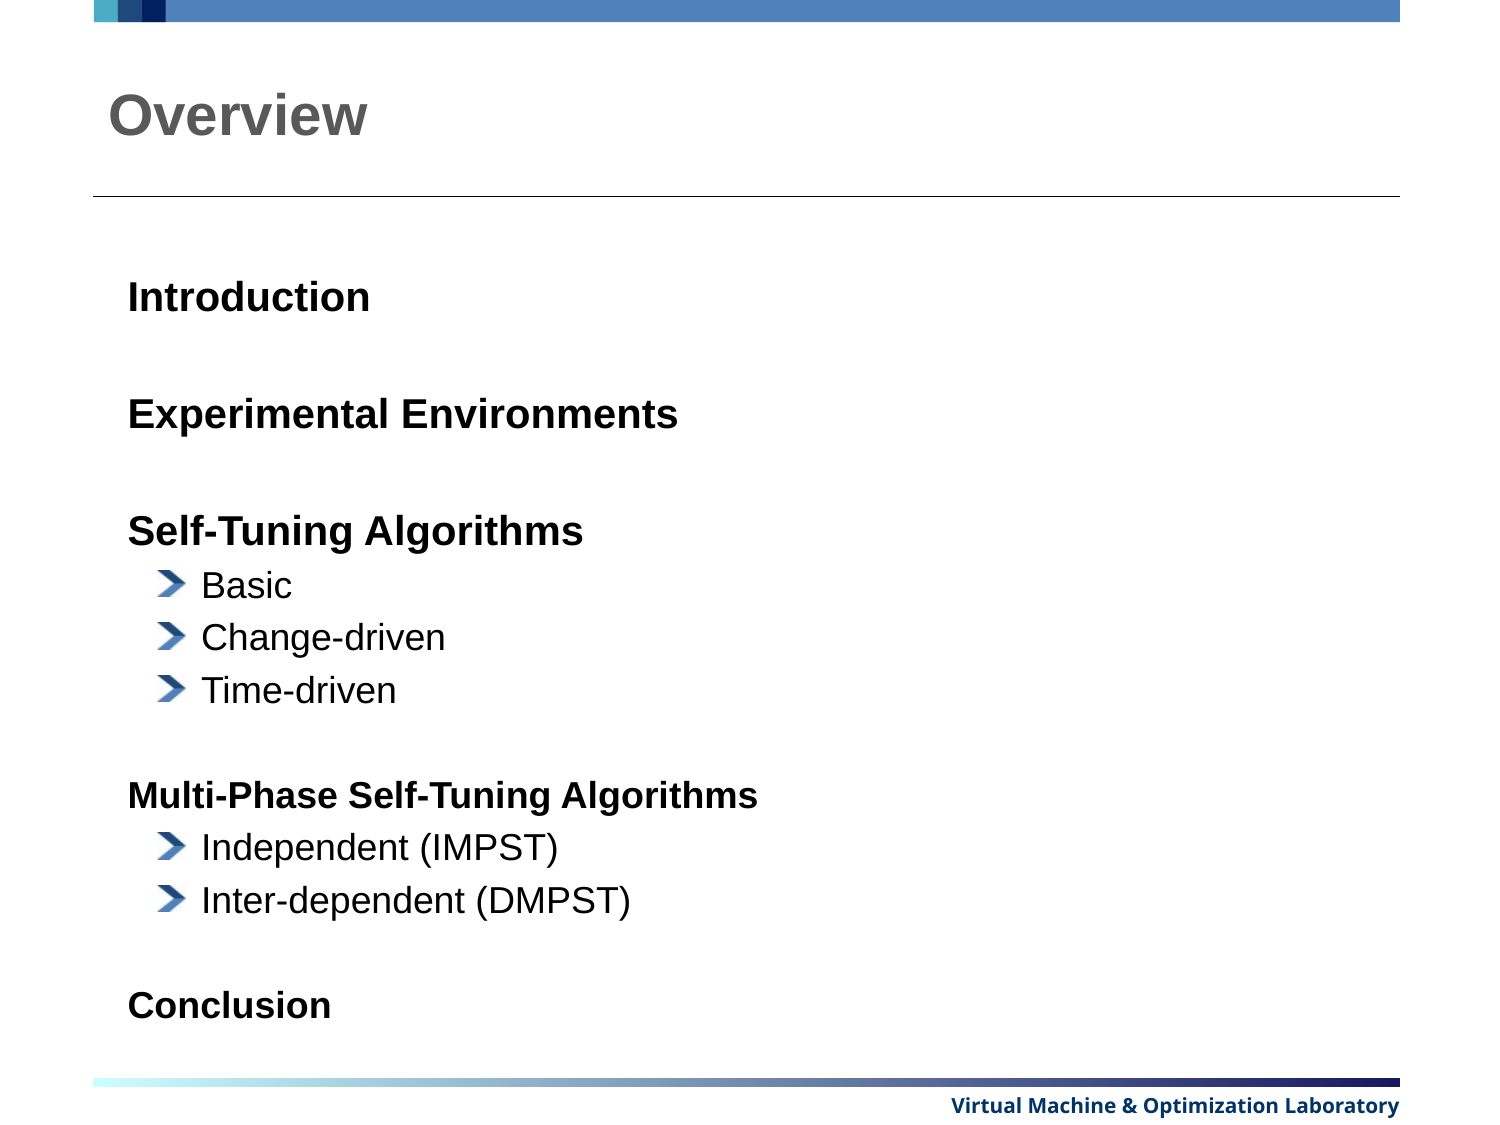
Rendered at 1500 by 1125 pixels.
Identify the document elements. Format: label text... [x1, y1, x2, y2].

picture [157, 675, 186, 702]
picture [157, 622, 186, 650]
list Introduction Experimental Environments Self-Tuning Algorithms Basic Change-driven Time-driven Multi-Phase Self-Tuning Algorithms Independent (IMPST) Inter-dependent (DMPST) Conclusion [112, 262, 1483, 1063]
title Overview [93, 55, 1400, 169]
picture [157, 570, 186, 597]
picture [157, 885, 186, 912]
picture [157, 832, 186, 860]
